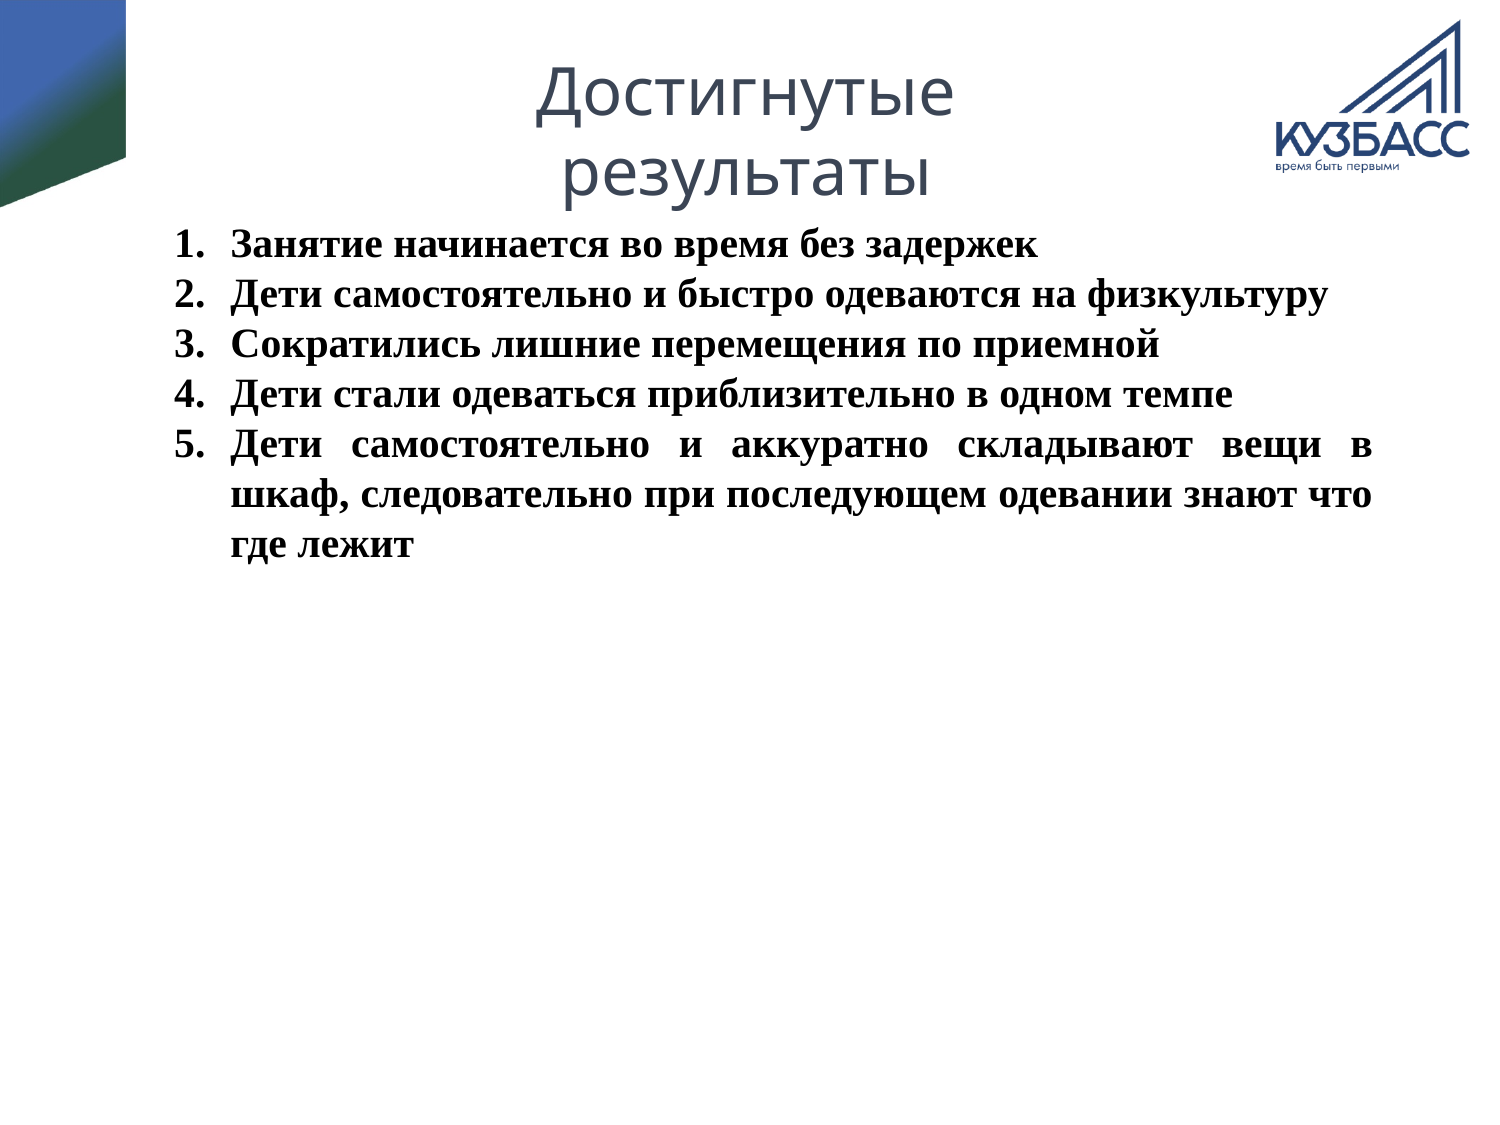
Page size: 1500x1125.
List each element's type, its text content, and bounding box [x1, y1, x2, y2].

text_box Занятие начинается во время без задержек Дети самостоятельно и быстро одеваются на физкультуру Сократились лишние перемещения по приемной Дети стали одеваться приблизительно в одном темпе Дети самостоятельно и аккуратно складывают вещи в шкаф, следовательно при последующем одевании знают что где лежит [159, 208, 1388, 823]
picture [1276, 19, 1470, 173]
title Достигнутые результаты [348, 41, 1144, 138]
picture [0, 0, 126, 208]
